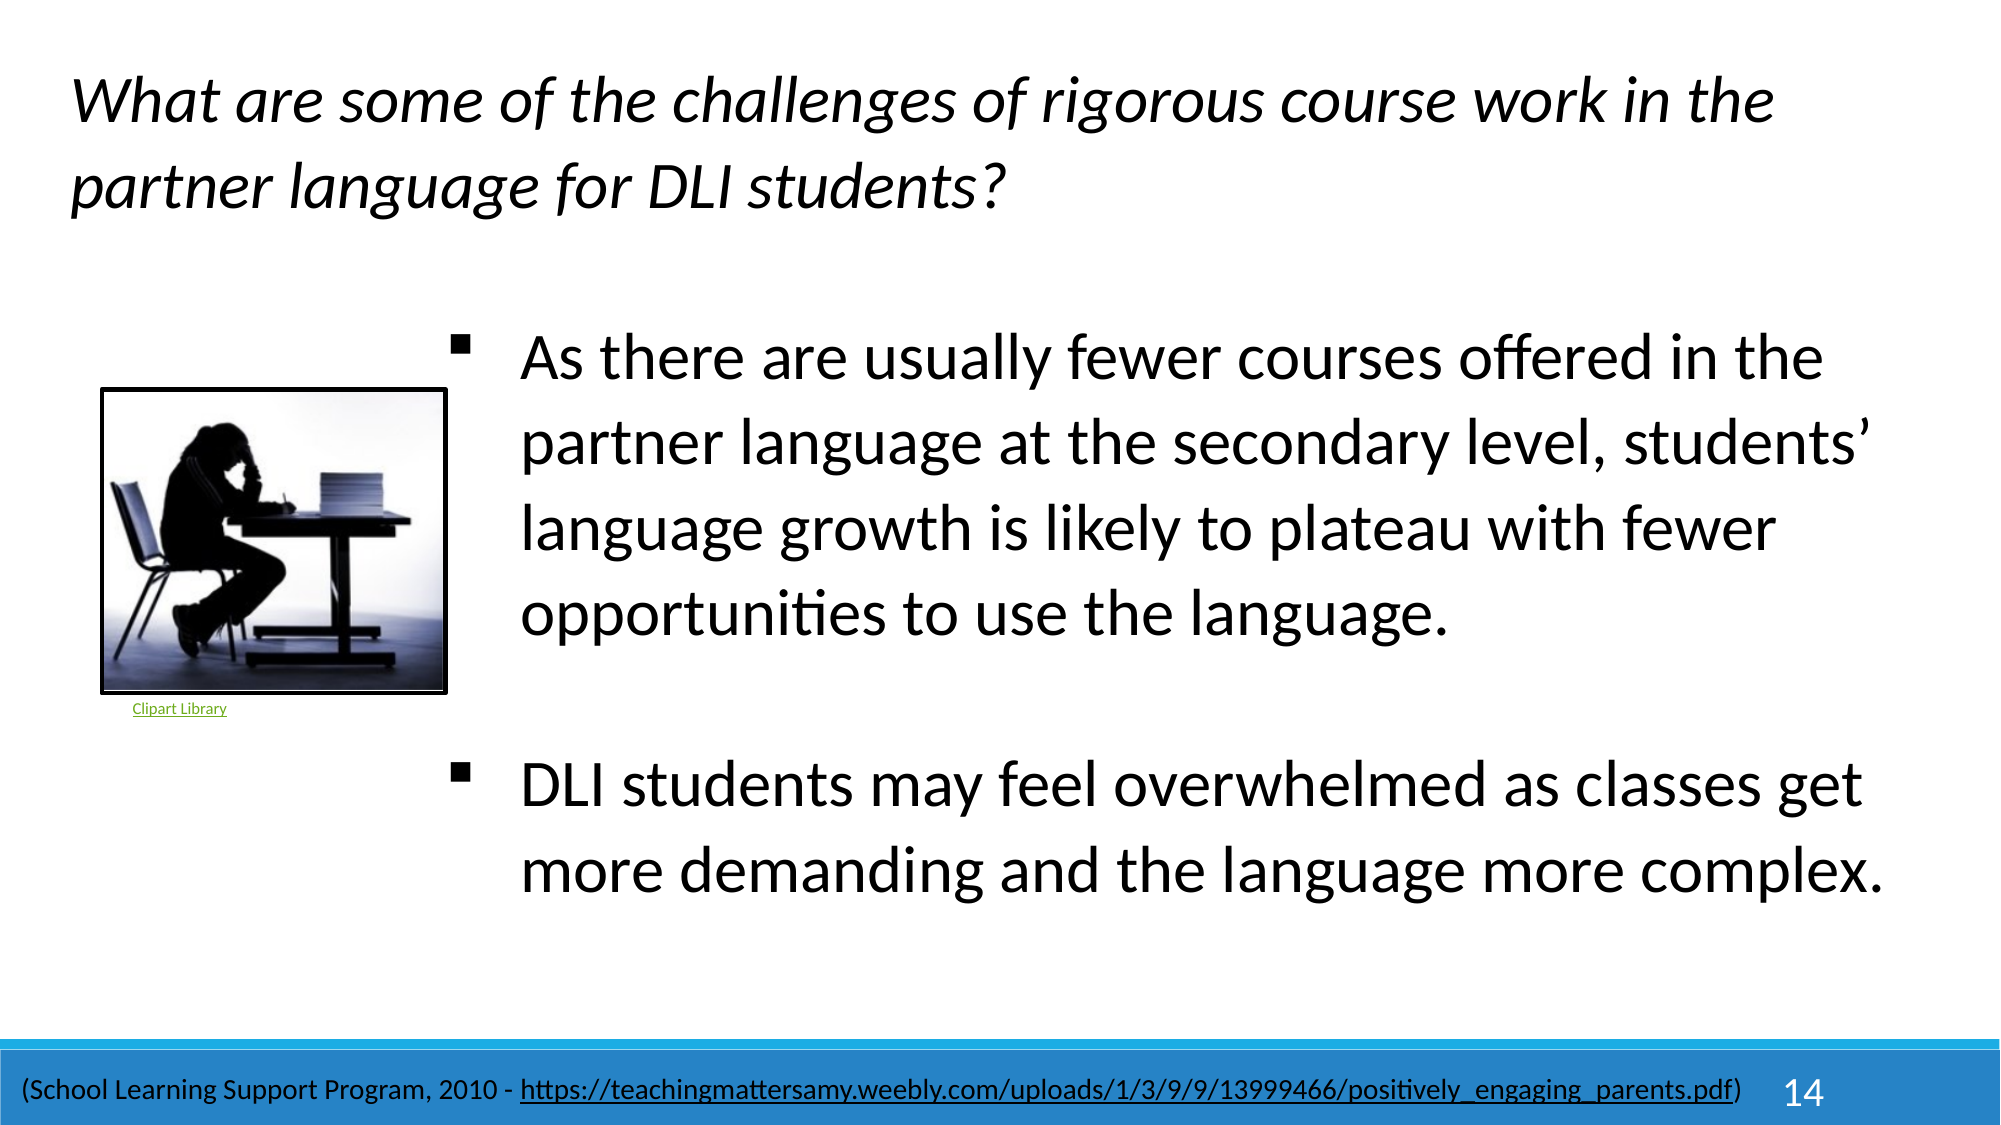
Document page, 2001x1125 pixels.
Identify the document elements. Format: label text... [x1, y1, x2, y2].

slide_number 14 [1624, 1059, 1840, 1120]
text_box What are some of the challenges of rigorous course work in the partner language for DLI students? As there are usually fewer courses offered in the partner language at the secondary level, students’ language growth is likely to plateau with fewer opportunities to use the language. DLI students may feel overwhelmed as classes get more demanding and the language more complex. [55, 43, 1949, 913]
text_box (School Learning Support Program, 2010 - https://teachingmattersamy.weebly.com/uploads/1/3/9/9/13999466/positively_engaging_parents.pdf) [6, 1063, 1624, 1113]
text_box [103, 391, 444, 733]
